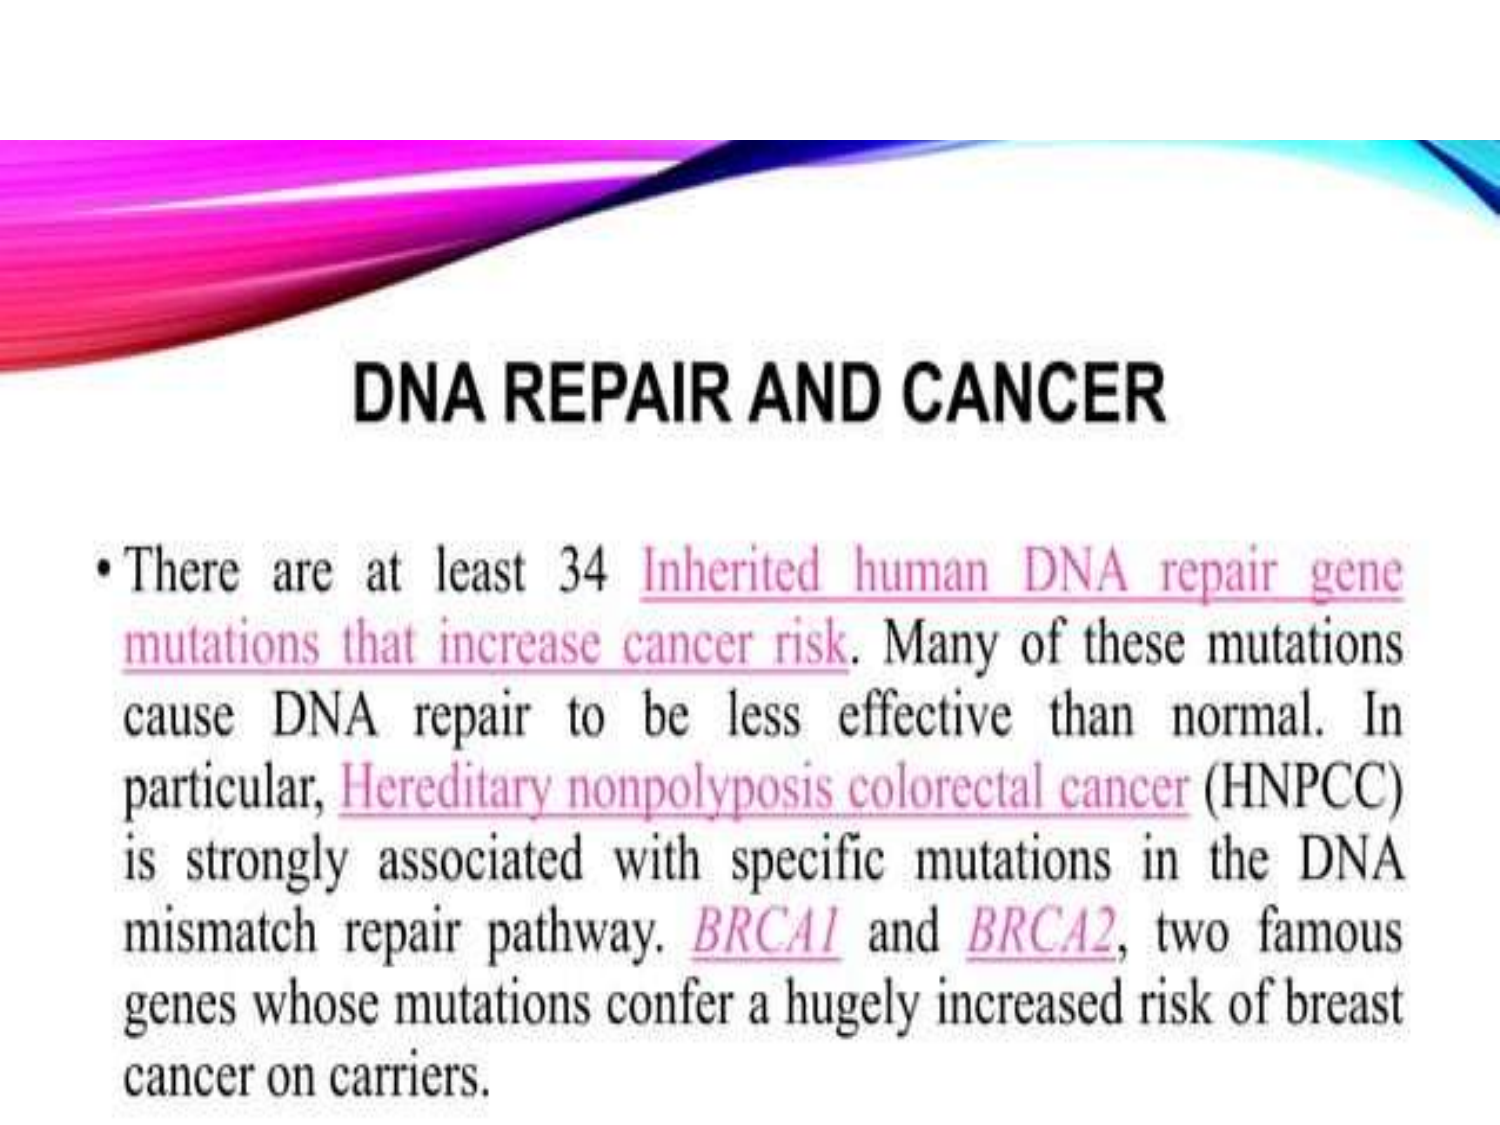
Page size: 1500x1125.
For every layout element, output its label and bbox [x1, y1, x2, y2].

picture [0, 139, 1500, 1125]
